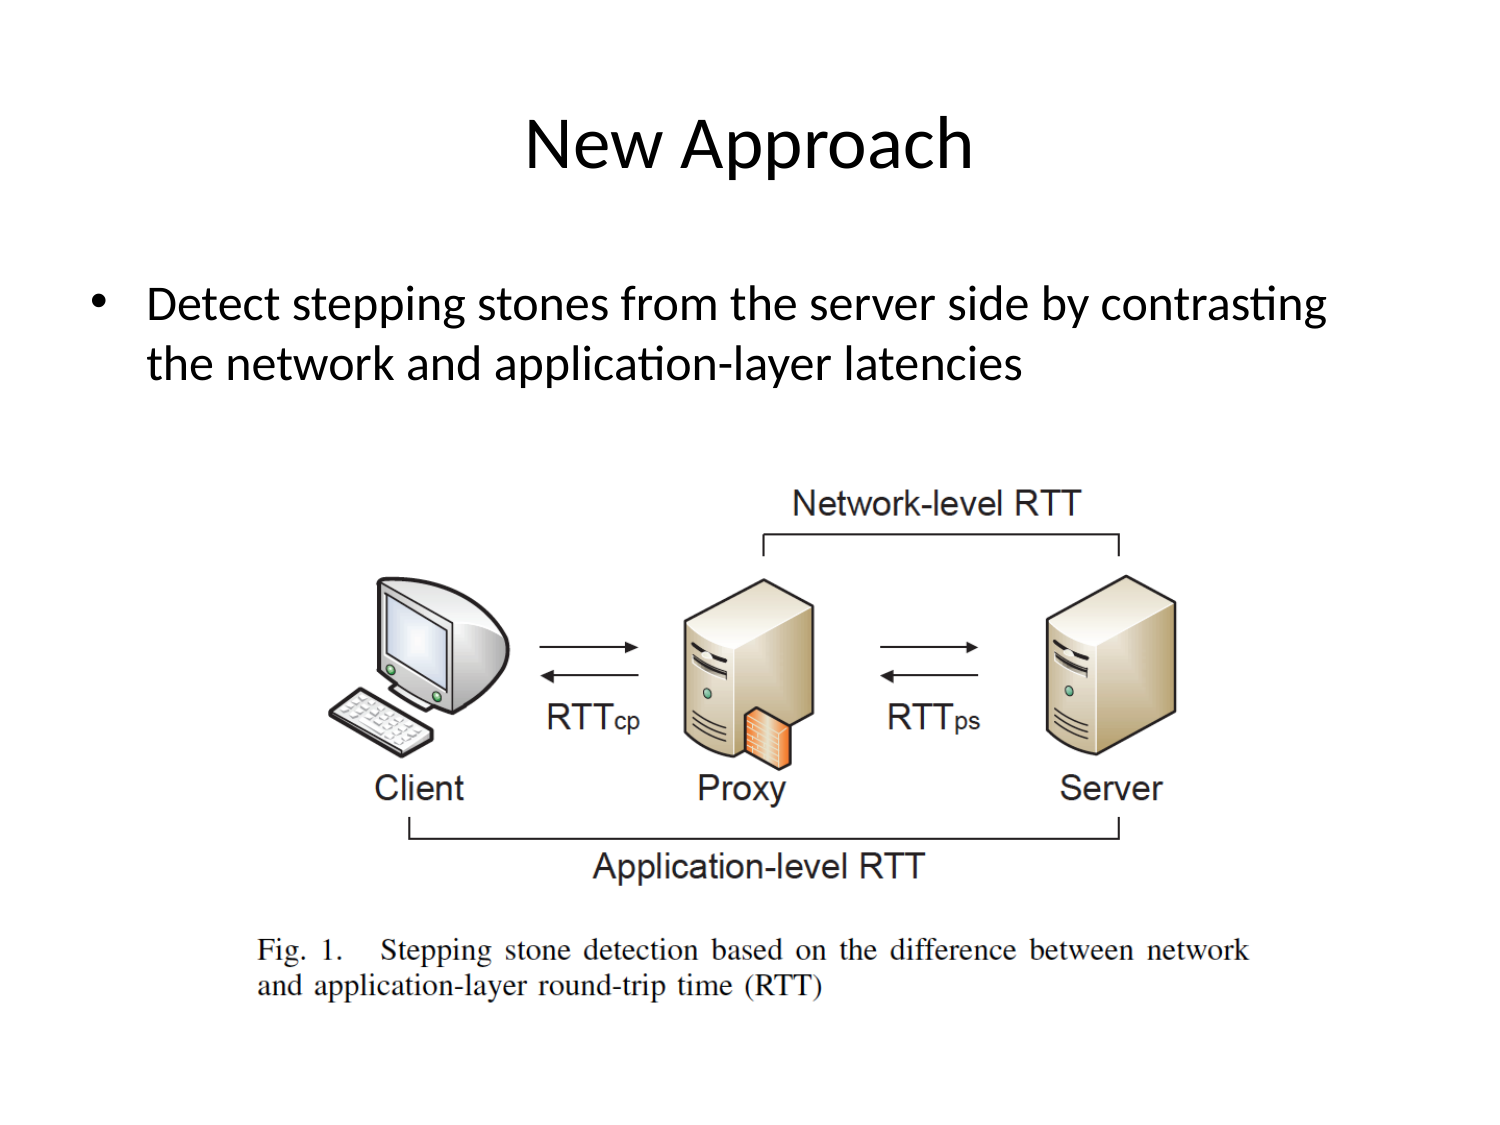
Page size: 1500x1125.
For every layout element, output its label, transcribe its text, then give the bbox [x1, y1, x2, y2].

title New Approach [75, 45, 1425, 233]
list Detect stepping stones from the server side by contrasting the network and application-layer latencies [75, 262, 1366, 550]
picture [226, 451, 1274, 1038]
